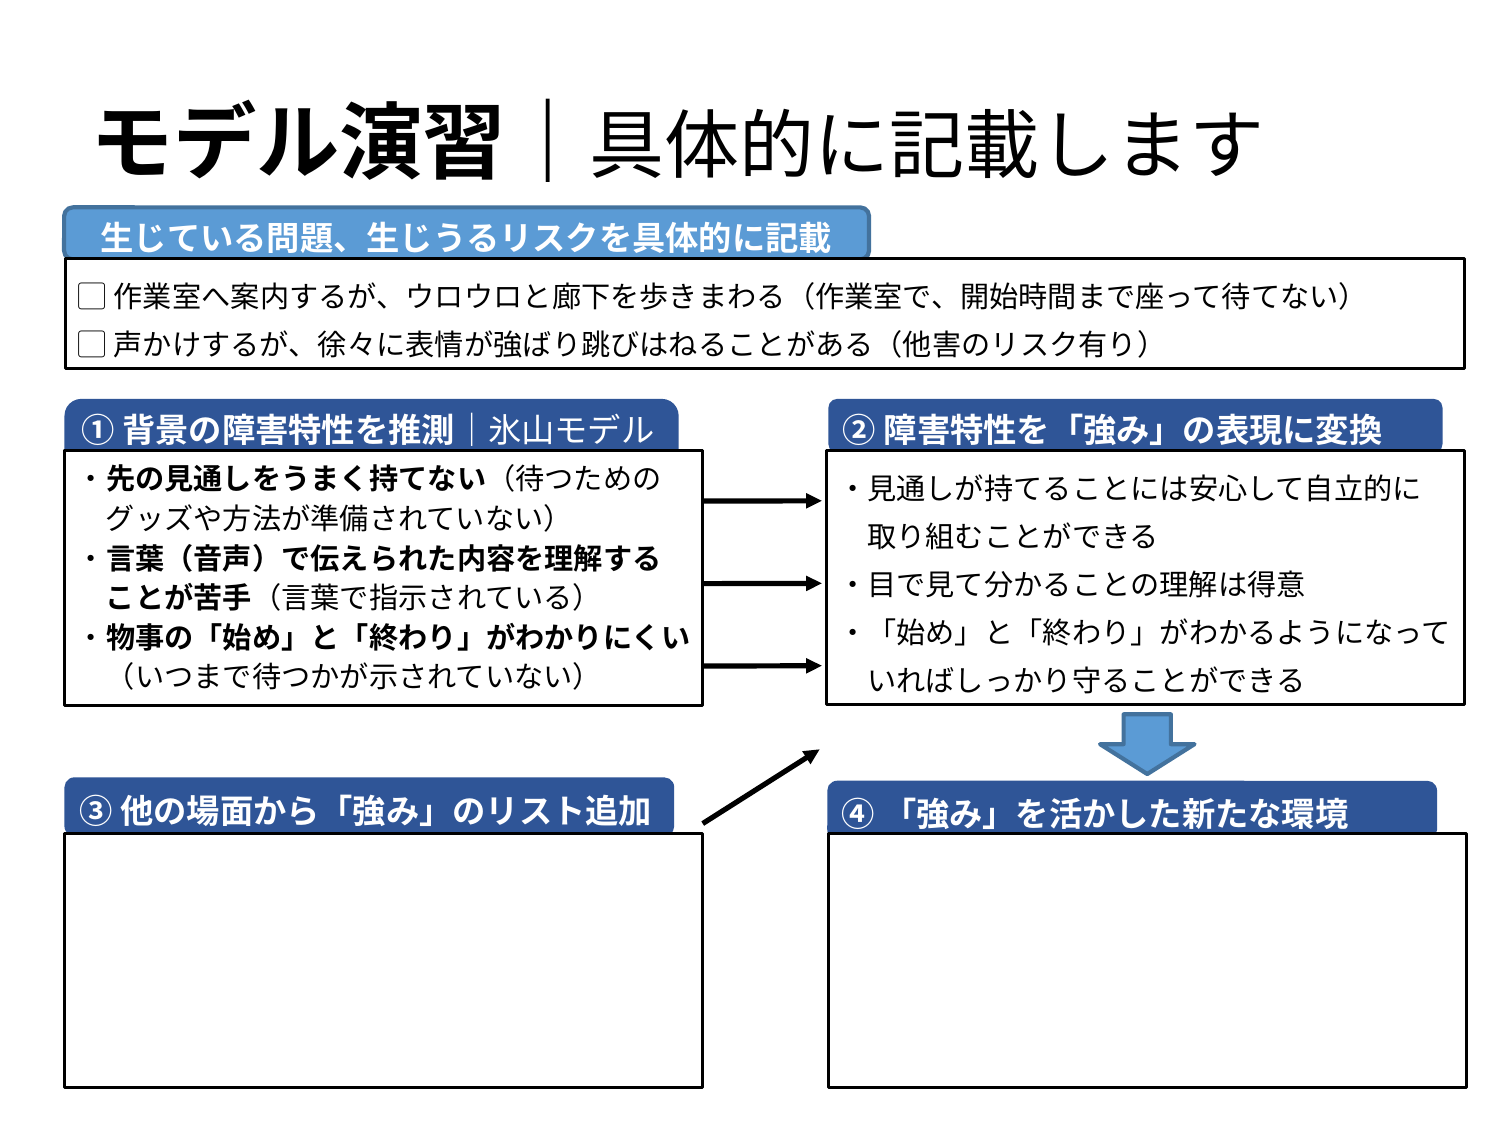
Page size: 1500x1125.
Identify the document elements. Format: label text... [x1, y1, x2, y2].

title モデル演習｜具体的に記載します [74, 44, 1426, 233]
text_box [1098, 712, 1197, 776]
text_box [702, 749, 820, 824]
text_box [64, 833, 703, 1088]
text_box [828, 833, 1467, 1088]
text_box ①背景の障害特性を推測｜氷山モデル [62, 396, 681, 491]
text_box ・見通しが持てることには安心して自立的に 取り組むことができる ・目で見て分かることの理解は得意 ・「始め」と「終わり」がわかるようになって いればしっかり守ることができる [826, 450, 1465, 705]
text_box ④「強み」を活かした新たな環境 [825, 778, 1440, 837]
text_box ・先の見通しをうまく持てない（待つための グッズや方法が準備されていない） ・言葉（音声）で伝えられた内容を理解する ことが苦手（言葉で指示されている） ・物事の「始め」と「終わり」がわかりにくい （いつまで待つかが示されていない） [64, 450, 703, 706]
text_box ②障害特性を「強み」の表現に変換 [826, 396, 1445, 450]
text_box ▢作業室へ案内するが、ウロウロと廊下を歩きまわる（作業室で、開始時間まで座って待てない） ▢声かけするが、徐々に表情が強ばり跳びはねることがある（他害のリスク有り） [65, 258, 1465, 369]
text_box 生じている問題、生じうるリスクを具体的に記載 [61, 205, 872, 258]
text_box ③他の場面から「強み」のリスト追加 [62, 775, 677, 833]
